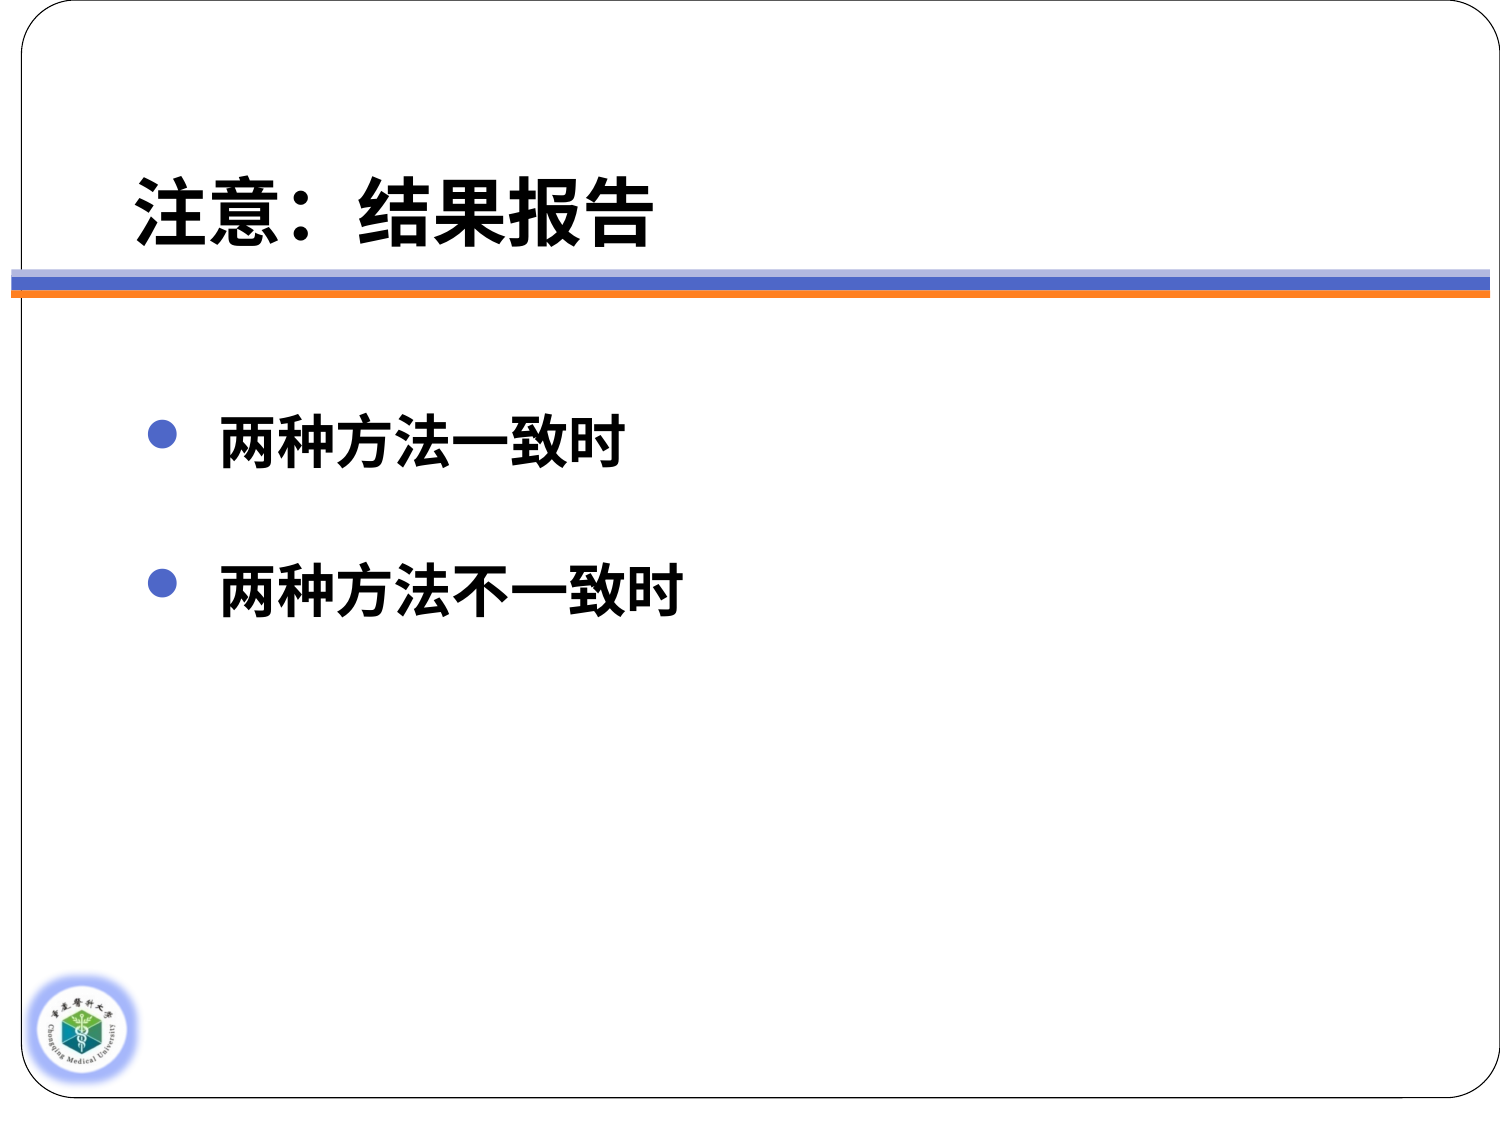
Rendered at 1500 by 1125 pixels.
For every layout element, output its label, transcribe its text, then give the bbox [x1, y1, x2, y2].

list 两种方法一致时 两种方法不一致时 [128, 328, 1404, 548]
title 注意：结果报告 [117, 46, 1393, 271]
picture [38, 987, 126, 1072]
